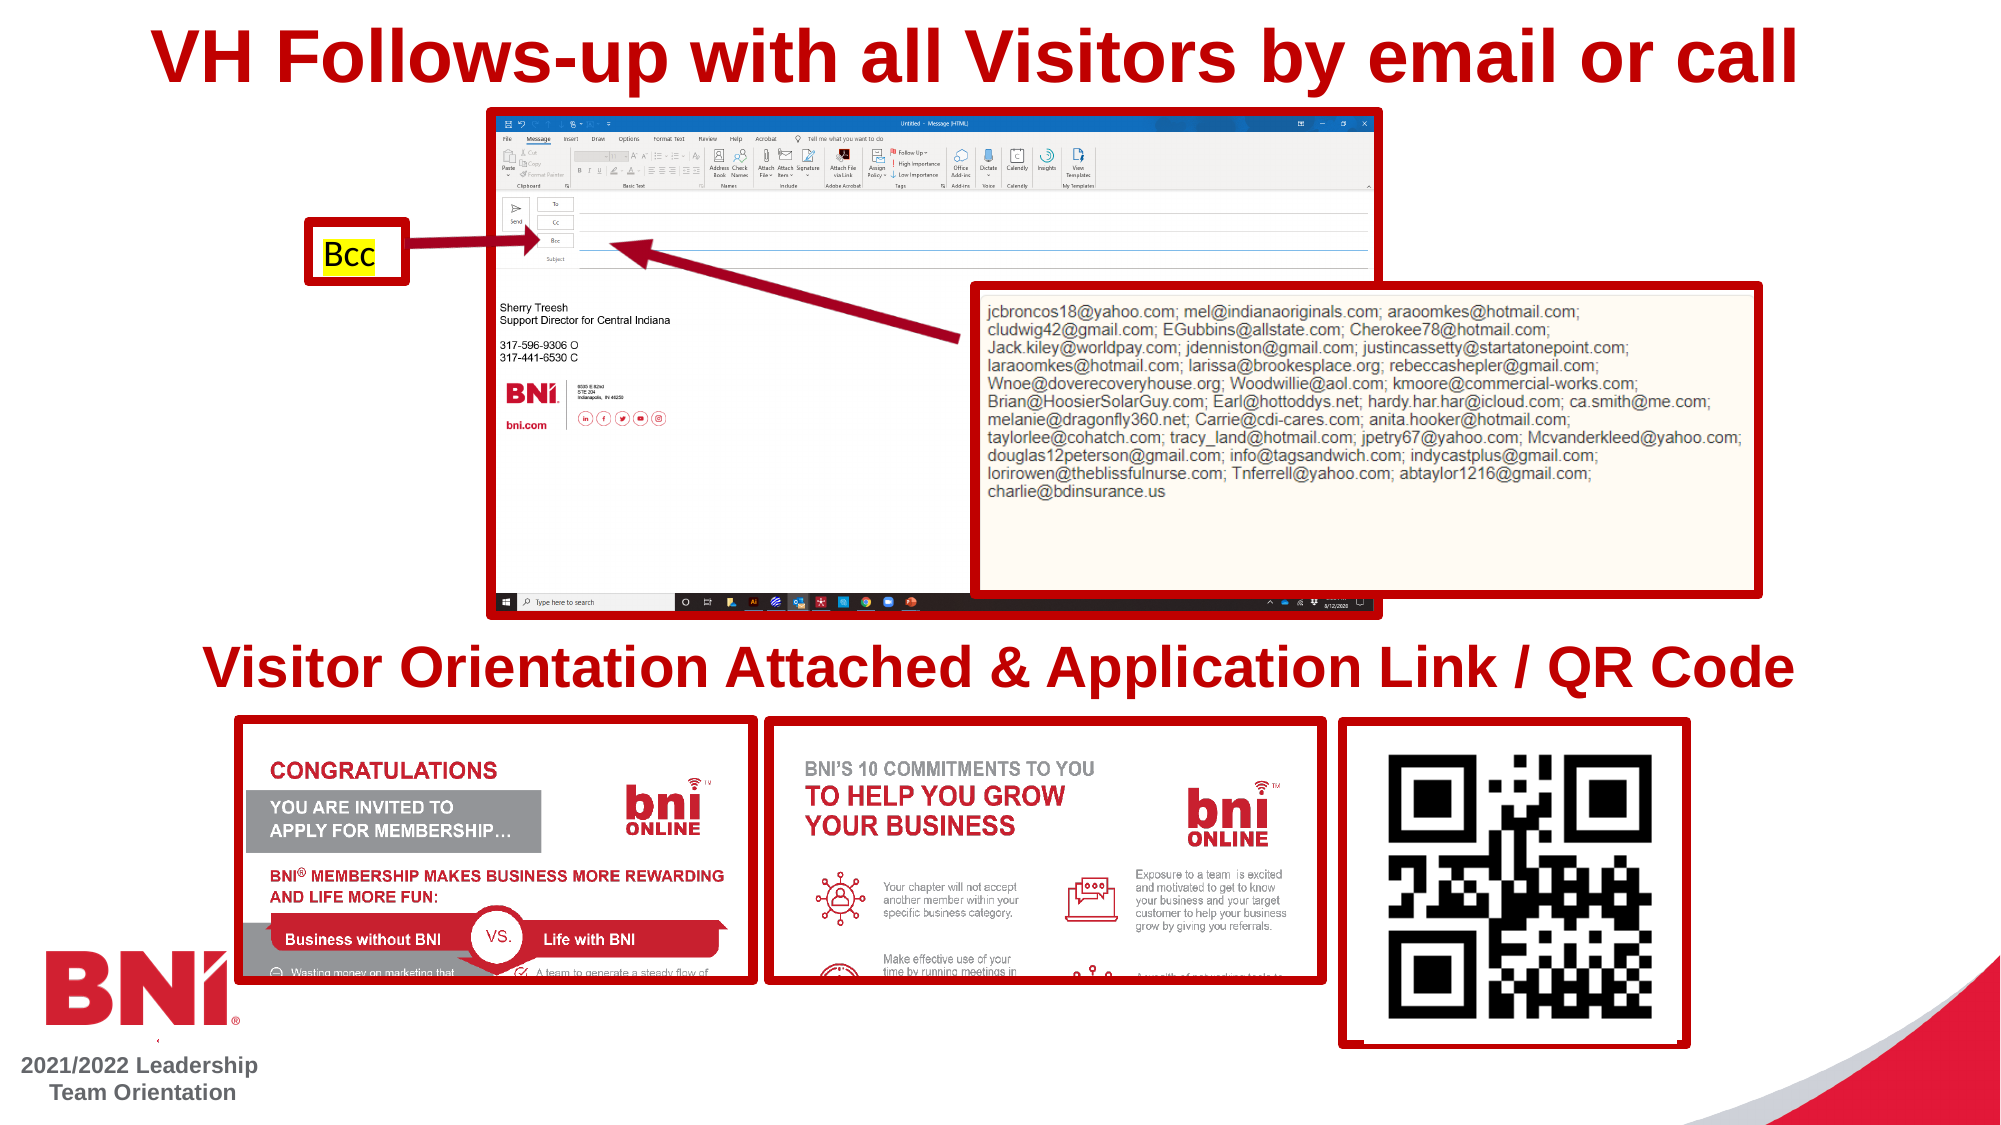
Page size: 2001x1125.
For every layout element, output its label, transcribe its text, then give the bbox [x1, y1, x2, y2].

picture [16, 951, 240, 1112]
text_box 2021/2022 Leadership Team Orientation [0, 1043, 309, 1113]
text_box VH Follows-up with all Visitors by email or call [0, 0, 1976, 105]
picture [773, 725, 1318, 976]
picture [1364, 730, 1677, 1044]
text_box [1342, 721, 1687, 1045]
picture [242, 724, 749, 976]
text_box Bcc [308, 221, 406, 282]
picture [1668, 953, 2001, 1125]
picture [404, 116, 1754, 611]
text_box Visitor Orientation Attached & Application Link / QR Code [16, 621, 2000, 707]
